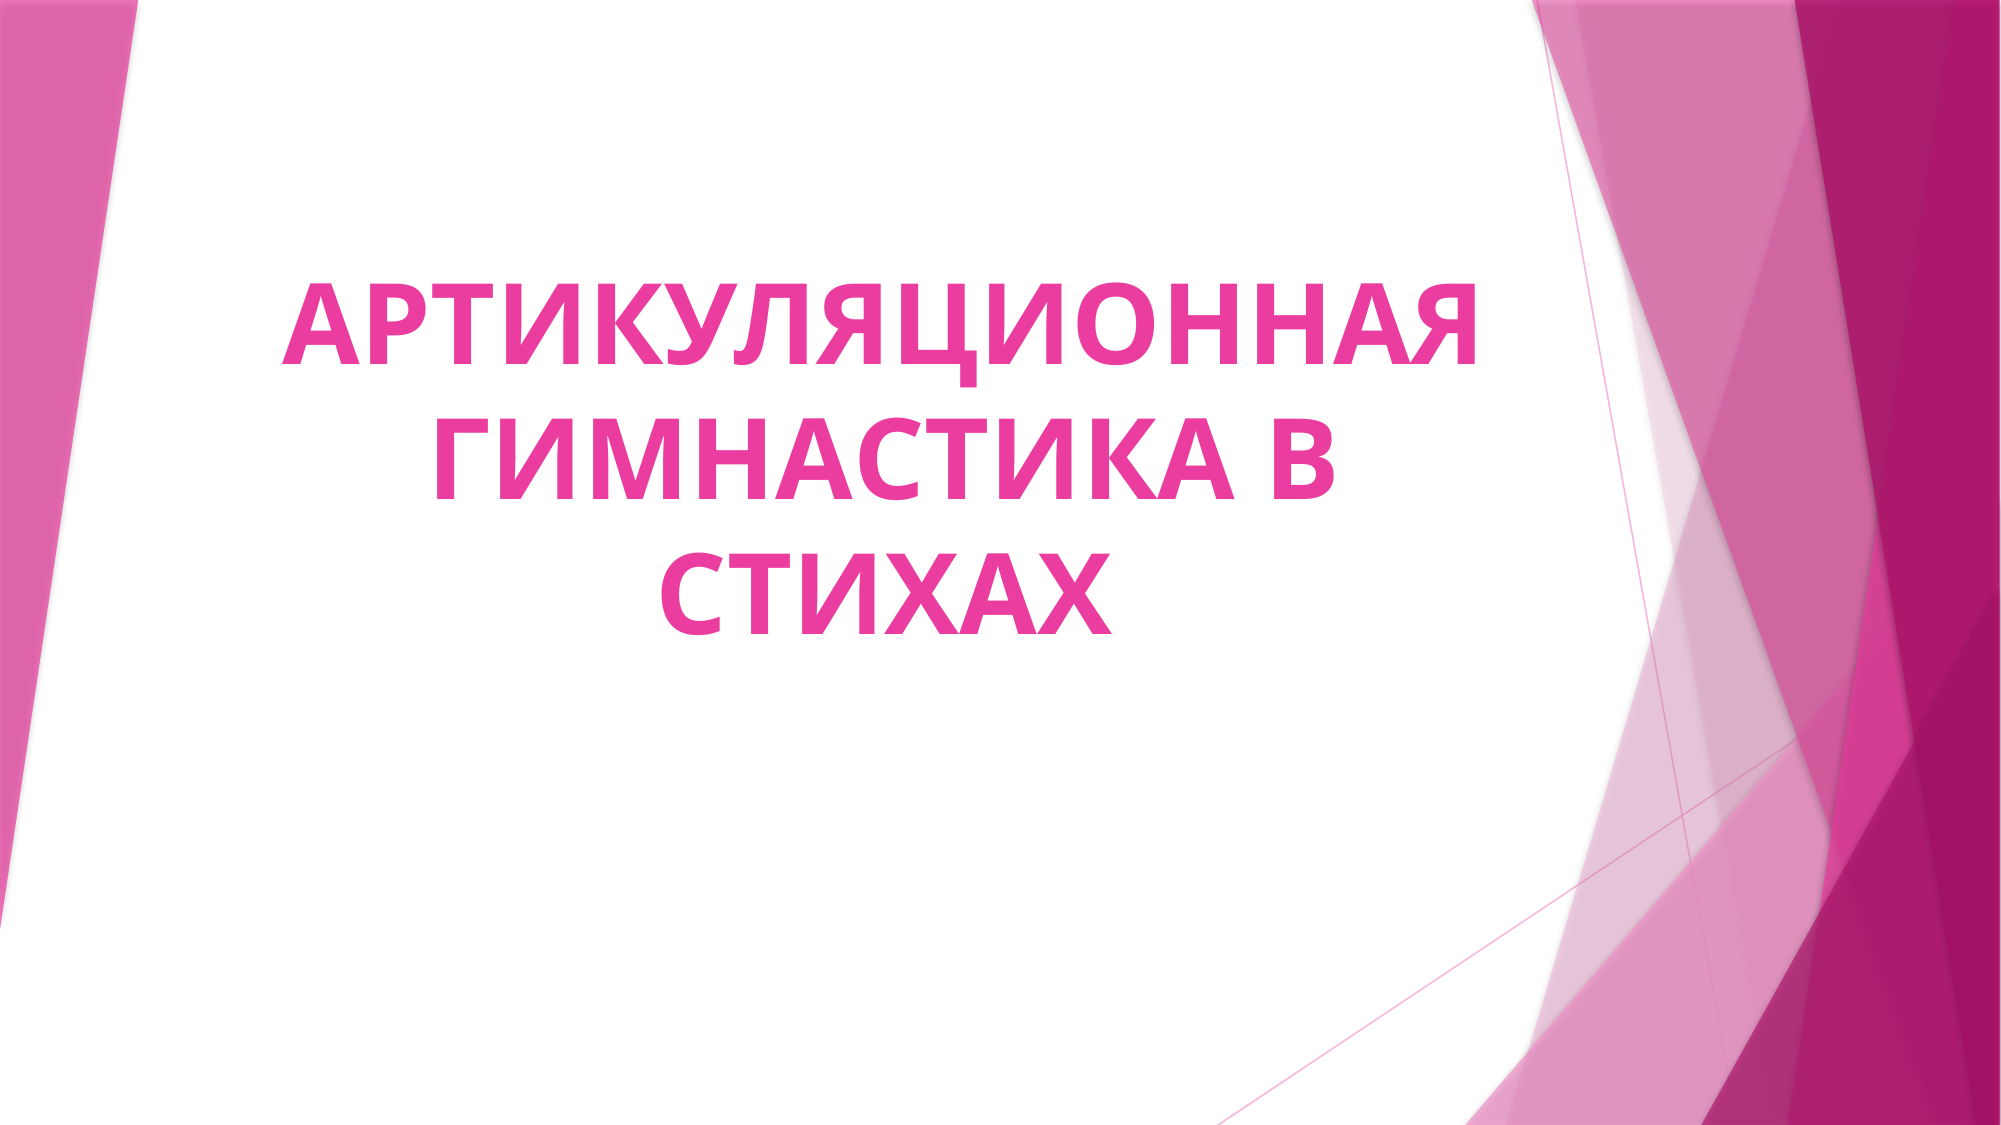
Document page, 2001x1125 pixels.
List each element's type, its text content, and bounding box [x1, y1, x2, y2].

title АРТИКУЛЯЦИОННАЯ ГИМНАСТИКА В СТИХАХ [247, 394, 1522, 665]
